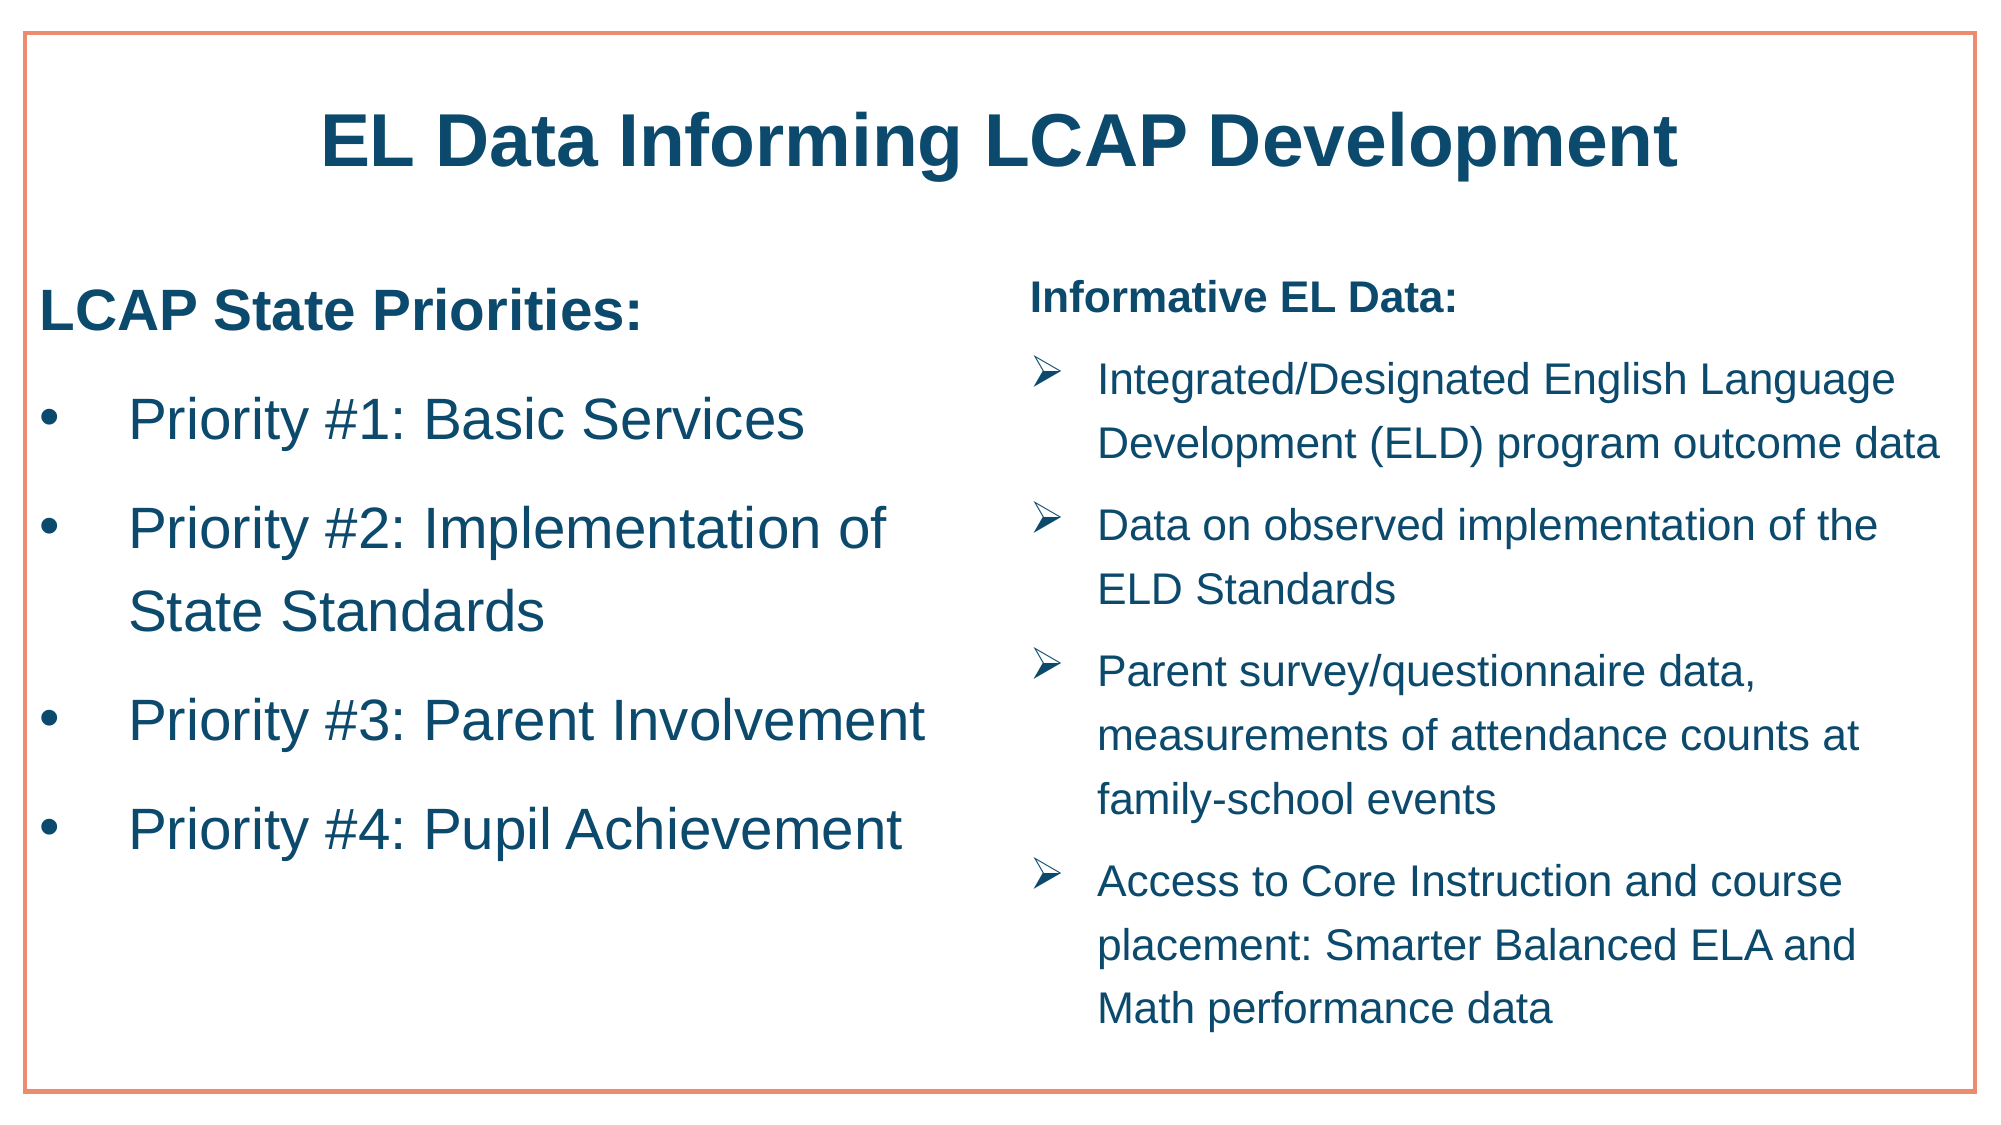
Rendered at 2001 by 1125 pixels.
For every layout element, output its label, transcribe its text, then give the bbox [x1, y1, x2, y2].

title EL Data Informing LCAP Development [24, 33, 1975, 251]
list LCAP State Priorities: Priority #1: Basic Services Priority #2: Implementation of State Standards Priority #3: Parent Involvement Priority #4: Pupil Achievement [24, 250, 985, 1092]
list Informative EL Data: Integrated/Designated English Language Development (ELD) program outcome data Data on observed implementation of the ELD Standards Parent survey/questionnaire data, measurements of attendance counts at family-school events Access to Core Instruction and course placement: Smarter Balanced ELA and Math performance data [1014, 249, 1975, 1091]
